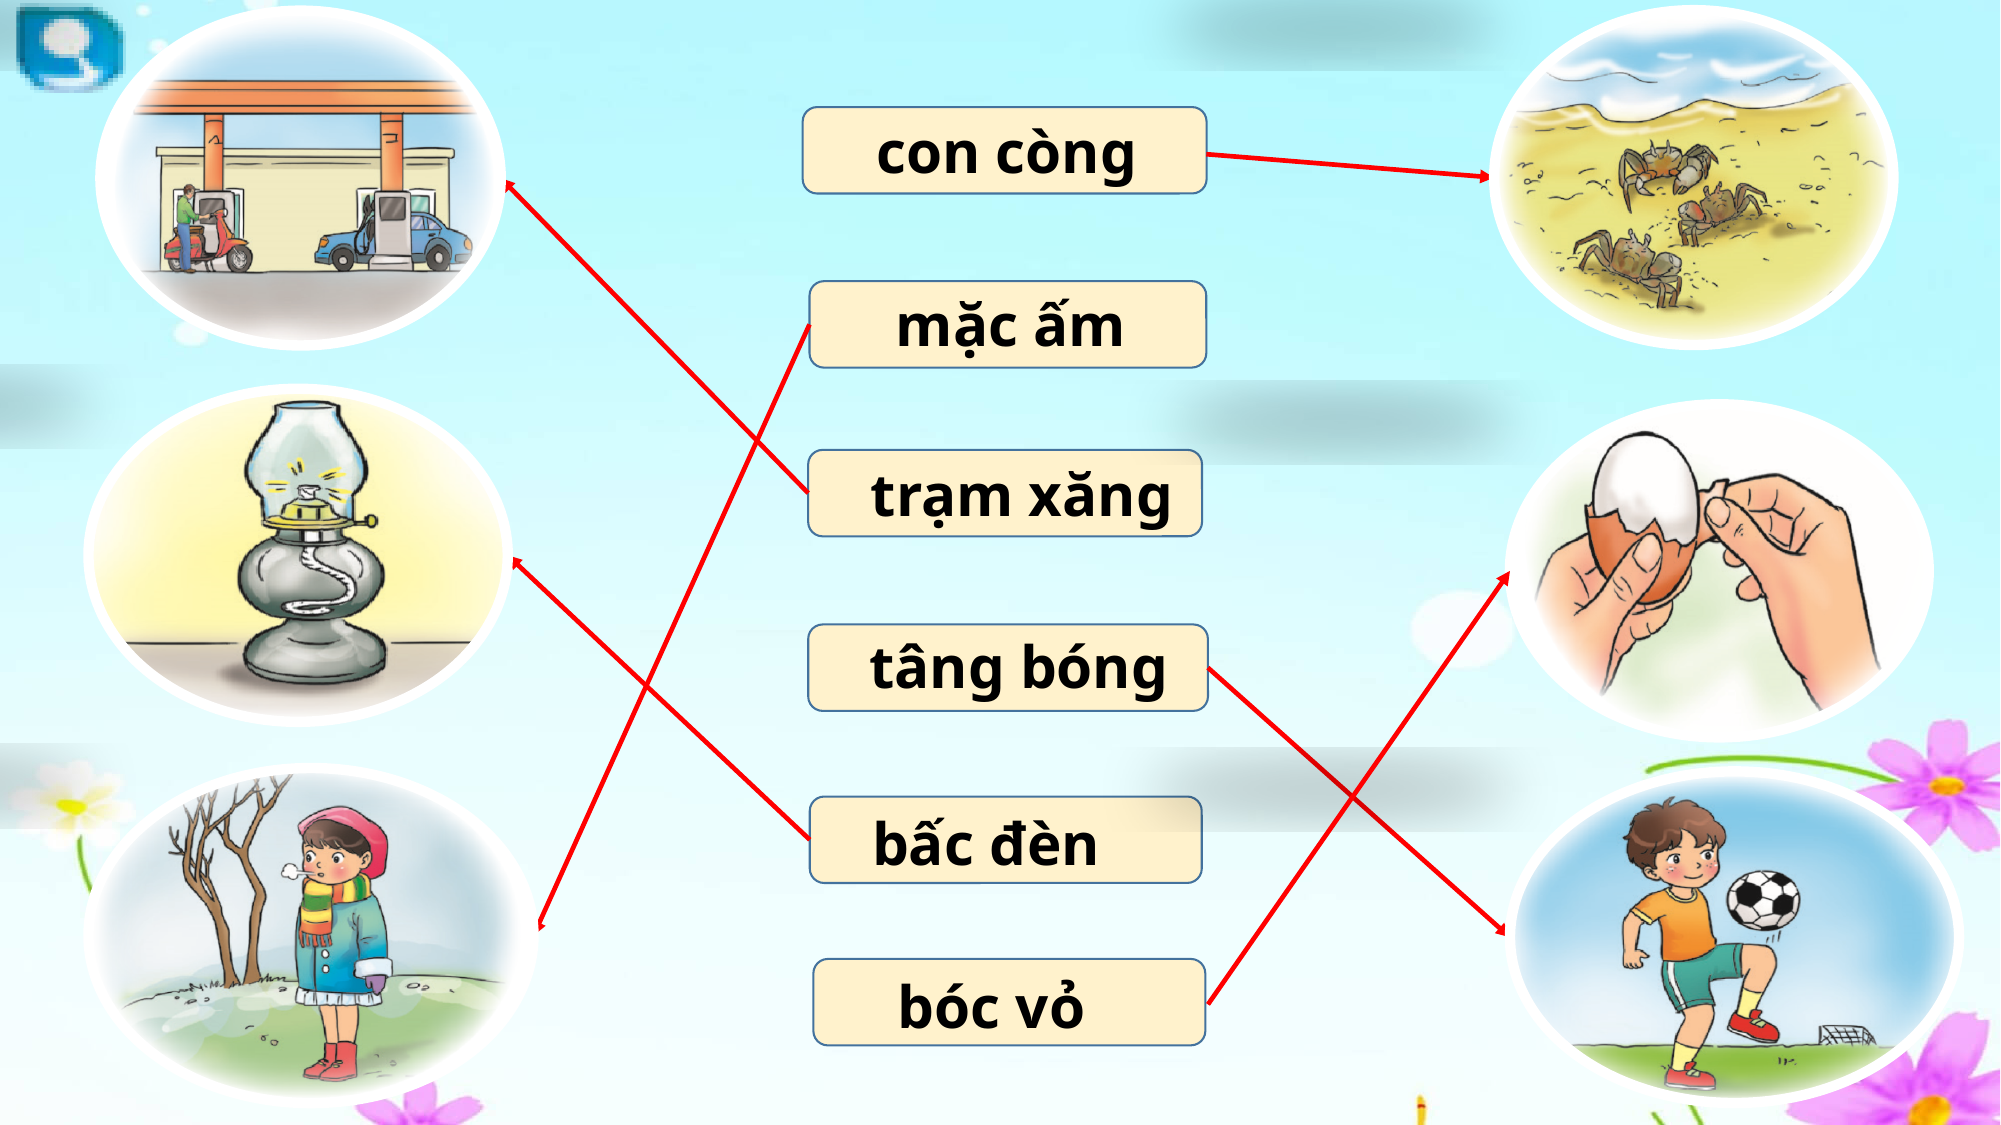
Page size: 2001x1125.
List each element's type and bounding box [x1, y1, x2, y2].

text_box [500, 178, 809, 494]
text_box [802, 107, 1207, 194]
text_box [809, 280, 1218, 368]
text_box [810, 623, 1207, 711]
text_box [1206, 154, 1494, 178]
text_box [533, 324, 810, 555]
picture [0, 0, 2001, 1125]
text_box [507, 555, 810, 840]
text_box [534, 840, 810, 936]
text_box [810, 796, 1207, 886]
text_box [810, 449, 1222, 537]
text_box [1207, 570, 1510, 1005]
text_box [813, 958, 1275, 1049]
